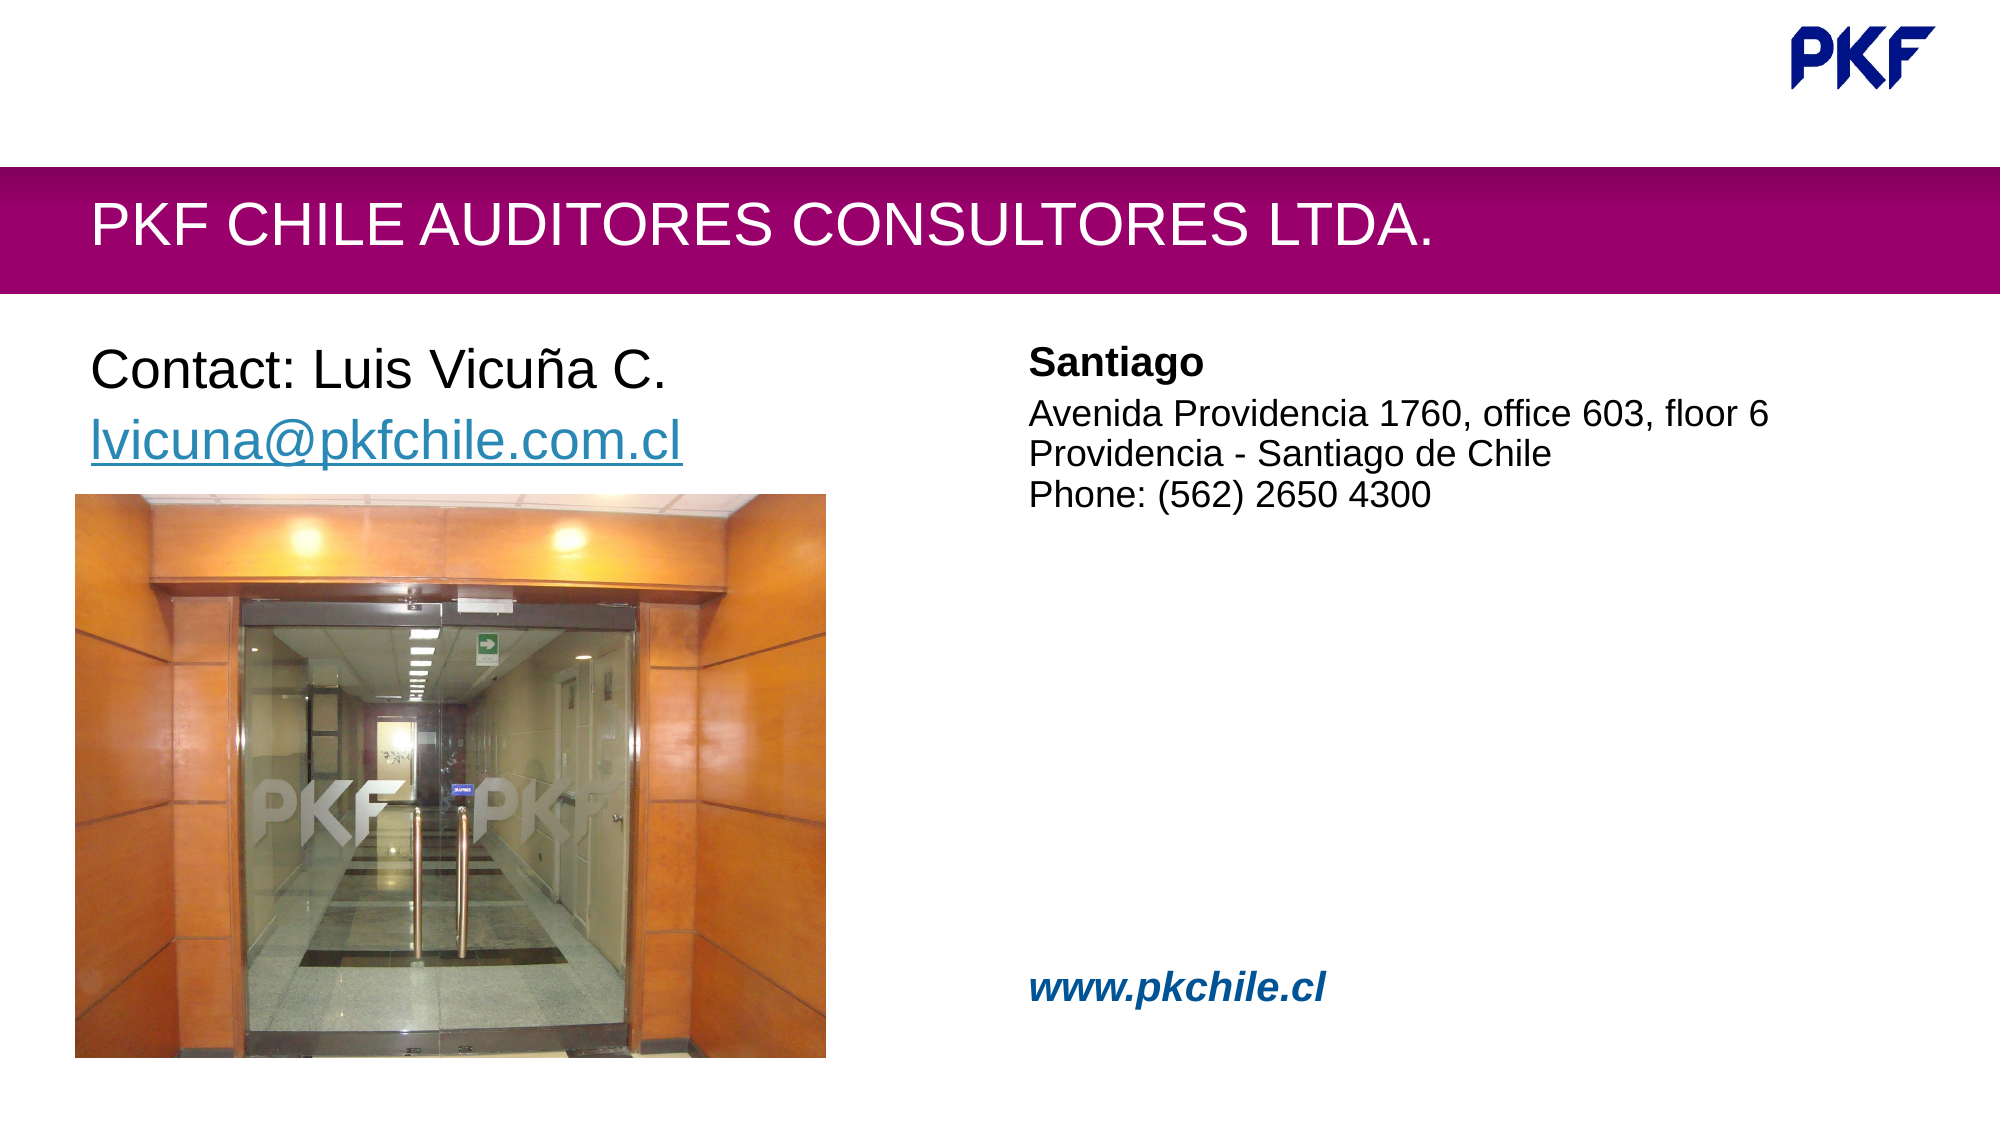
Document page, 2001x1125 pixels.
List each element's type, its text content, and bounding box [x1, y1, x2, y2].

picture [75, 494, 826, 1058]
list Santiago Avenida Providencia 1760, office 603, floor 6 Providencia - Santiago de Chile Phone: (562) 2650 4300 www.pkchile.cl [1013, 333, 1900, 1058]
picture [1788, 22, 1939, 91]
list Contact: Luis Vicuña C. lvicuna@pkfchile.com.cl [75, 333, 962, 1058]
title PKF CHILE AUDITORES CONSULTORES LTDA. [75, 173, 1876, 279]
